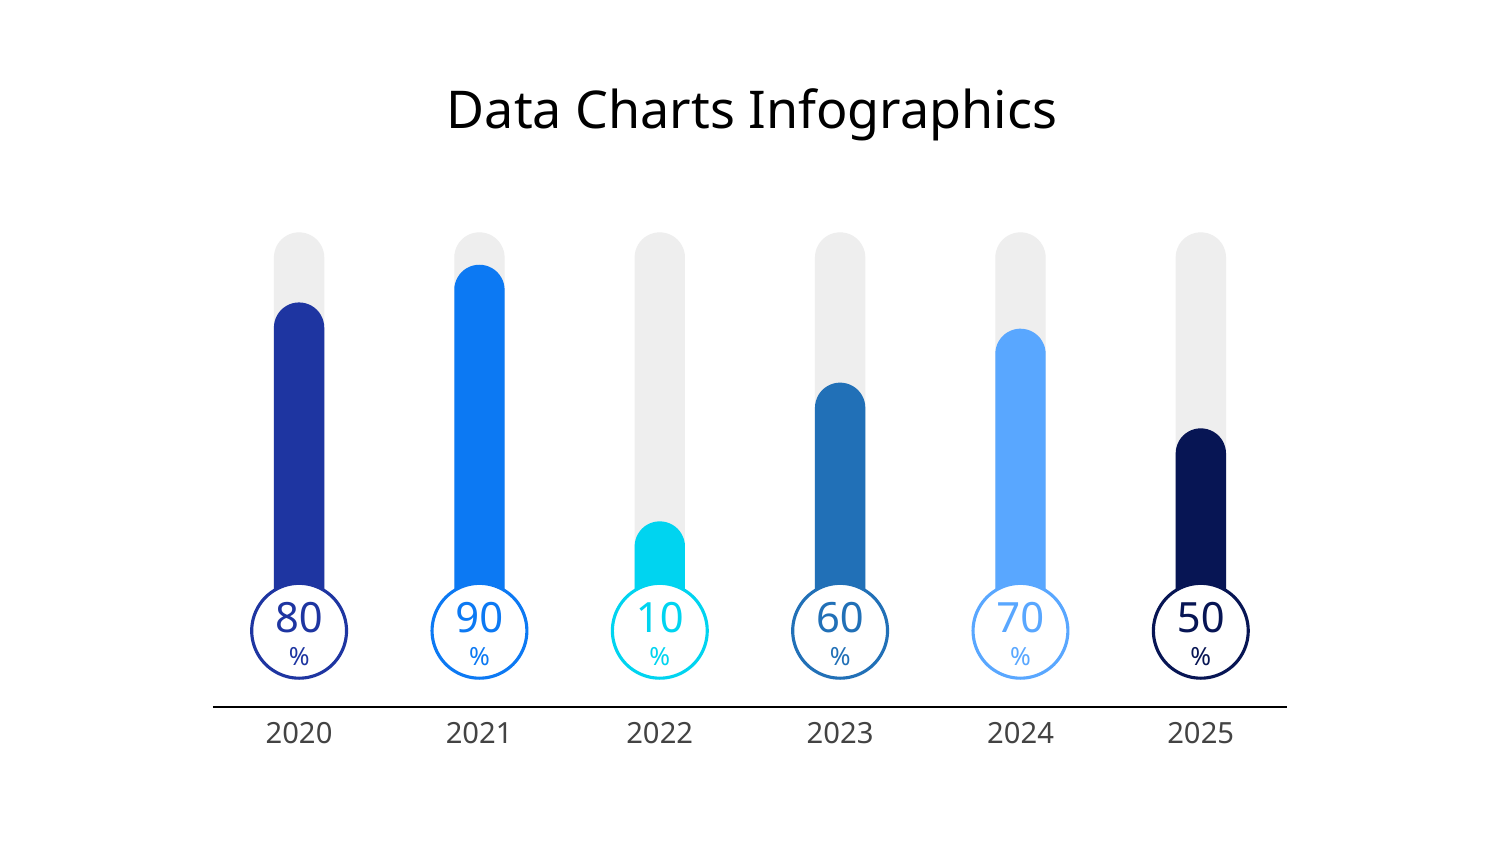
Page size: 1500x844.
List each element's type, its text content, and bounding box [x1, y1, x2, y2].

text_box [427, 232, 532, 706]
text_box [788, 715, 892, 758]
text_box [247, 715, 351, 758]
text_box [427, 715, 532, 758]
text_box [607, 715, 712, 758]
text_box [788, 232, 892, 706]
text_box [1149, 232, 1253, 758]
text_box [968, 715, 1073, 758]
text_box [247, 232, 351, 706]
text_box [607, 232, 712, 706]
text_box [968, 232, 1073, 706]
title Data Charts Infographics [79, 68, 1426, 148]
